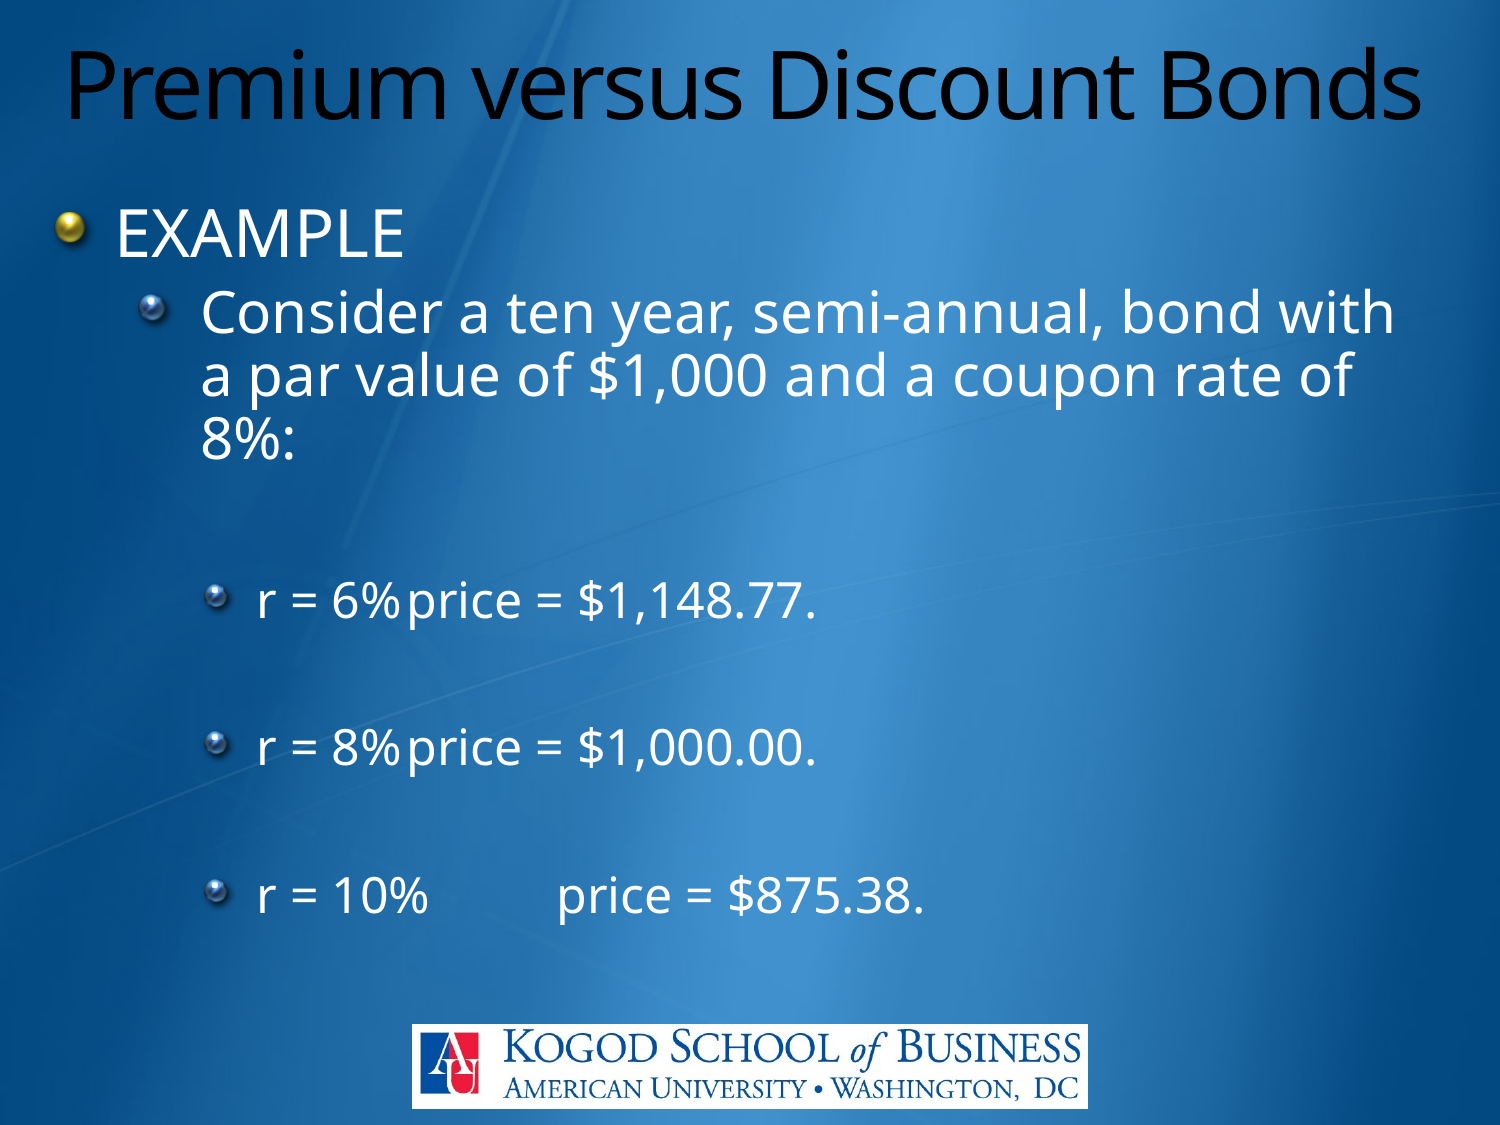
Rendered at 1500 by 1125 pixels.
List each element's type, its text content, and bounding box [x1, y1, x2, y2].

list EXAMPLE Consider a ten year, semi-annual, bond with a par value of $1,000 and a coupon rate of 8%: r = 6% price = $1,148.77. r = 8% price = $1,000.00. r = 10% price = $875.38. [50, 200, 1425, 938]
title Premium versus Discount Bonds [62, 37, 1438, 147]
picture [0, 0, 1500, 1125]
